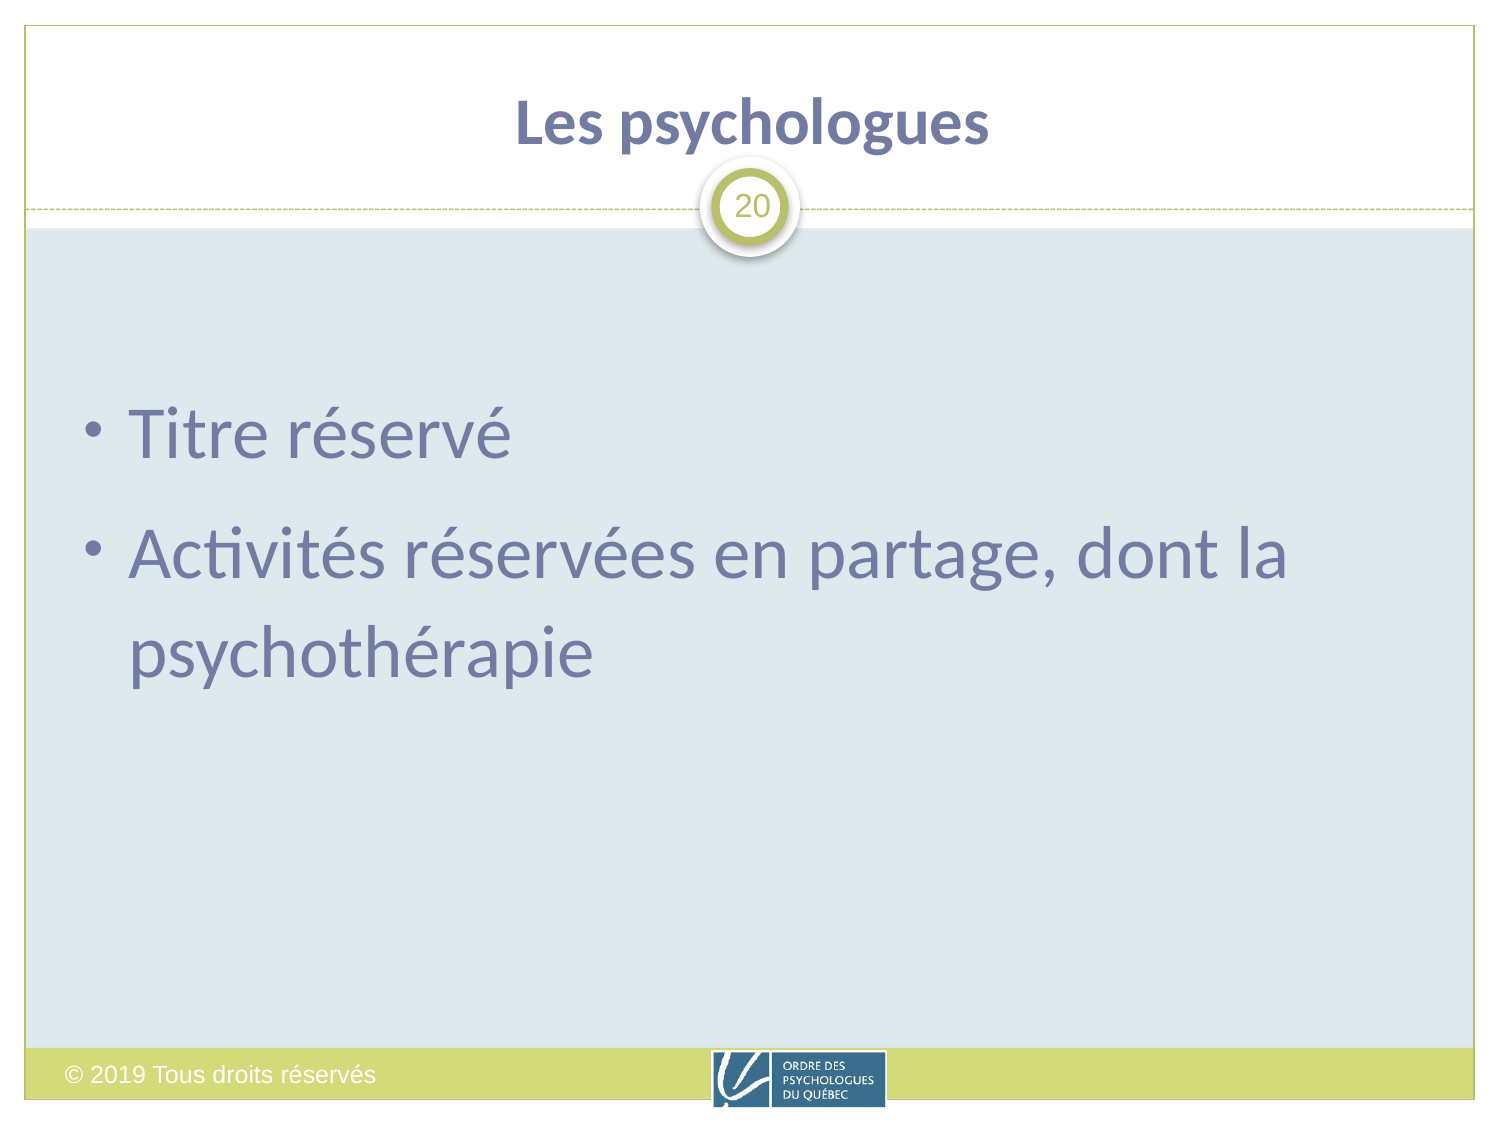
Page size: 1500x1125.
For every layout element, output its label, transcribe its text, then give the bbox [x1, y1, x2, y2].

title Les psychologues [78, 4, 1428, 167]
picture [711, 1050, 887, 1110]
slide_number 20 [715, 168, 791, 241]
footer © 2019 Tous droits réservés [50, 1051, 638, 1112]
list Titre réservé Activités réservées en partage, dont la psychothérapie [75, 255, 1425, 1010]
